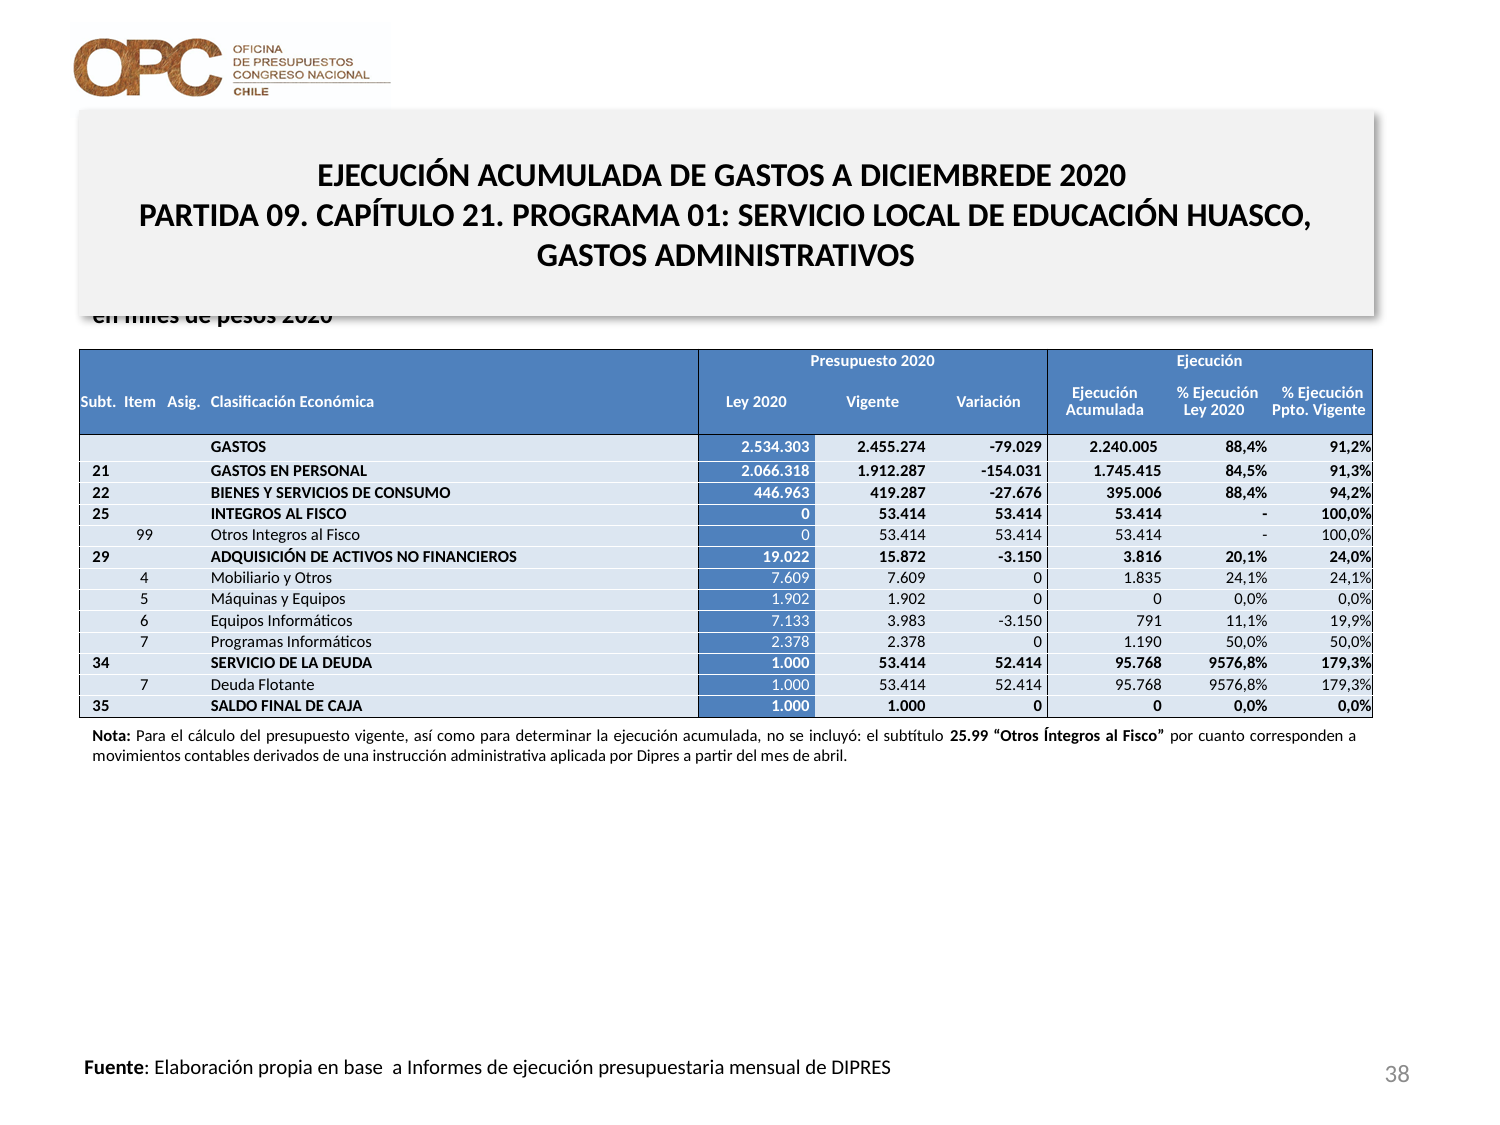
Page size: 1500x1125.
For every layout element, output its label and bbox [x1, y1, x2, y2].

text_box [77, 290, 1364, 350]
table_cell [1048, 505, 1372, 525]
table_cell [80, 590, 698, 610]
table_cell [699, 505, 1047, 525]
table_header [1048, 350, 1372, 370]
table_cell [699, 654, 1047, 674]
table_header [80, 350, 698, 370]
table_cell [80, 483, 698, 504]
table_cell [80, 526, 698, 546]
slide_number [1074, 1042, 1425, 1103]
table_cell [699, 462, 1047, 482]
table_cell [1048, 483, 1372, 504]
table_cell [80, 462, 698, 482]
table_cell [1048, 611, 1372, 632]
table_cell [80, 611, 698, 632]
table_cell [1048, 526, 1372, 546]
table_cell [80, 547, 698, 568]
table_cell [699, 370, 1047, 434]
table_cell [1048, 633, 1372, 653]
table_cell [1048, 370, 1372, 434]
table_cell [1048, 462, 1372, 482]
table_cell [699, 483, 1047, 504]
table_cell [699, 547, 1047, 568]
table_cell [1048, 435, 1372, 461]
table_cell [699, 526, 1047, 546]
table_cell [80, 370, 698, 434]
table_cell [1048, 654, 1372, 674]
table_cell [699, 633, 1047, 653]
table_cell [699, 569, 1047, 589]
table_cell [80, 654, 698, 674]
table_cell [1048, 547, 1372, 568]
table_cell [699, 696, 1047, 717]
text_box [77, 717, 1372, 777]
table_cell [1048, 696, 1372, 717]
table_cell [1048, 569, 1372, 589]
table_cell [80, 505, 698, 525]
table_header [699, 350, 1047, 370]
table_cell [1048, 590, 1372, 610]
table_cell [699, 590, 1047, 610]
table_cell [80, 675, 698, 695]
table_cell [80, 633, 698, 653]
title [79, 111, 1374, 315]
table_cell [699, 675, 1047, 695]
table_cell [80, 569, 698, 589]
table_cell [699, 435, 1047, 461]
table_cell [699, 611, 1047, 632]
table_cell [1048, 675, 1372, 695]
table_cell [80, 435, 698, 461]
table_cell [80, 696, 698, 717]
picture [70, 22, 391, 118]
